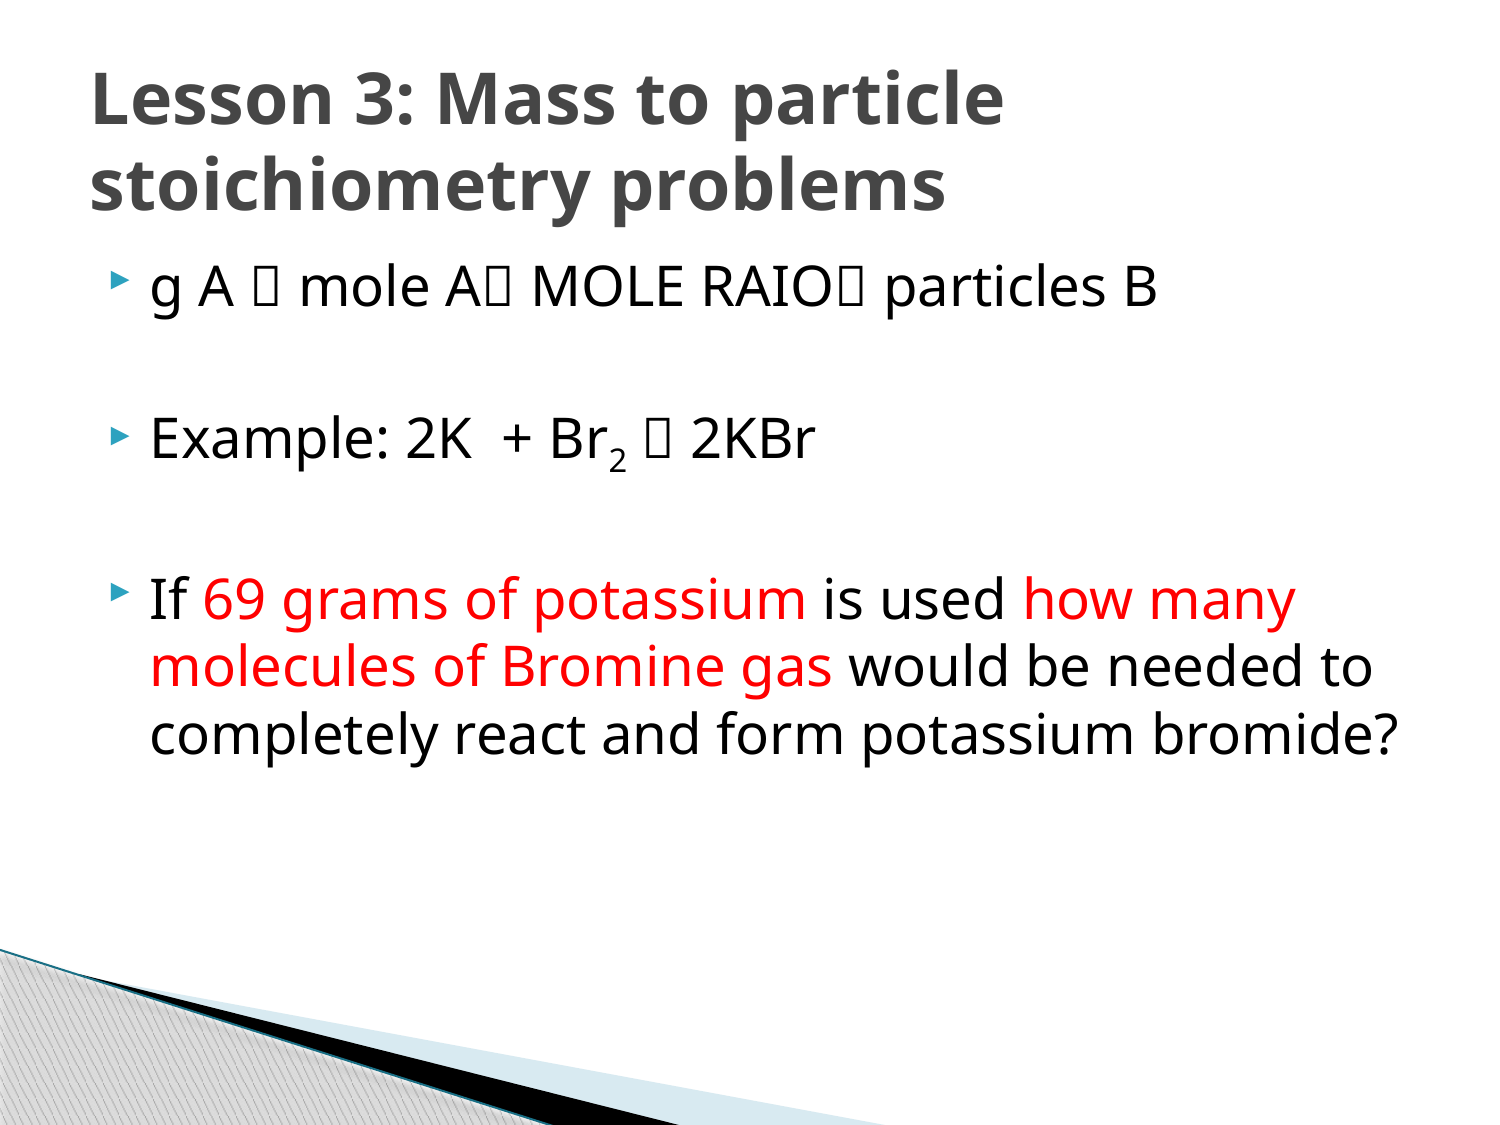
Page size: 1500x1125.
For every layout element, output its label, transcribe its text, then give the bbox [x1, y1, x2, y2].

list g A  mole A MOLE RAIO particles B Example: 2K + Br2  2KBr If 69 grams of potassium is used how many molecules of Bromine gas would be needed to completely react and form potassium bromide? [75, 243, 1425, 986]
title Lesson 3: Mass to particle stoichiometry problems [75, 45, 1425, 233]
